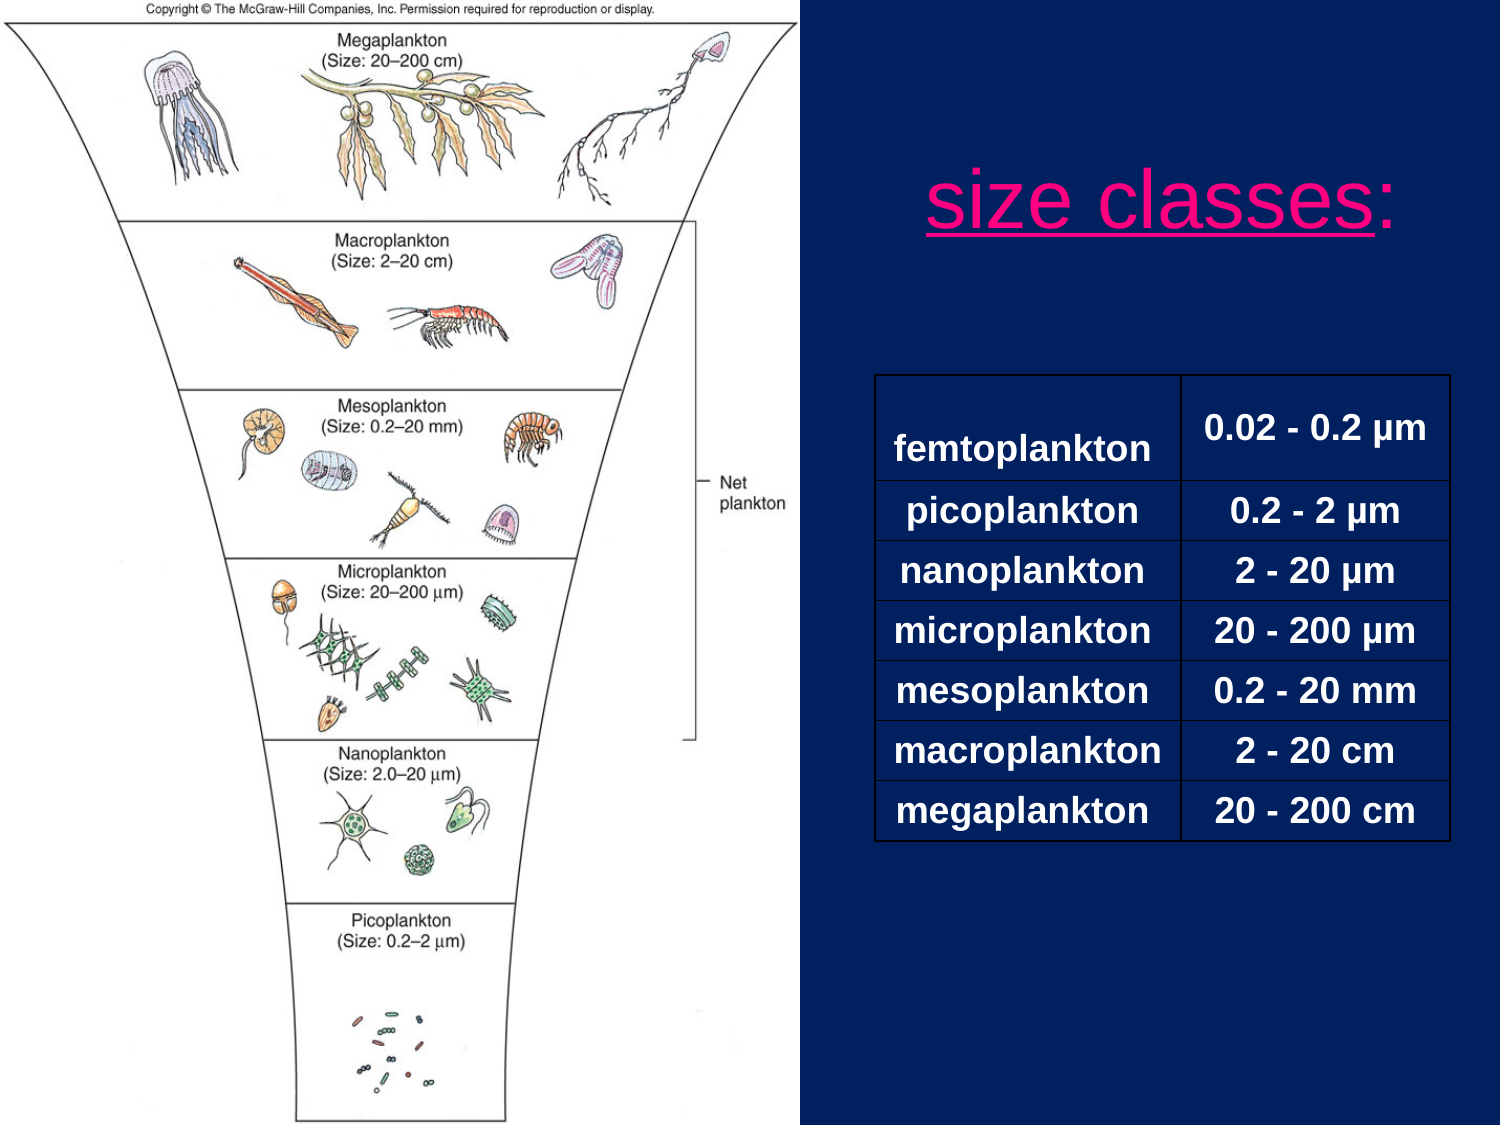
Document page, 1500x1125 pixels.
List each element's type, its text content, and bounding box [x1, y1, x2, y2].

table_cell mesoplankton [876, 661, 1180, 720]
table_cell 2 - 20 µm [1182, 541, 1449, 600]
table_header 0.02 - 0.2 µm [1182, 376, 1449, 480]
text_box size classes: [911, 137, 1414, 253]
table_cell 0.2 - 20 mm [1182, 661, 1449, 720]
table_cell 2 - 20 cm [1182, 721, 1449, 780]
table_cell picoplankton [876, 481, 1180, 540]
table_cell 20 - 200 µm [1182, 601, 1449, 660]
table_cell macroplankton [876, 721, 1180, 780]
table_cell 20 - 200 cm [1182, 781, 1449, 840]
table_cell microplankton [876, 601, 1180, 660]
table_cell nanoplankton [876, 541, 1180, 600]
table_cell 0.2 - 2 µm [1182, 481, 1449, 540]
table_header femtoplankton [876, 376, 1180, 480]
picture [0, 0, 801, 1125]
table_cell megaplankton [876, 781, 1180, 840]
